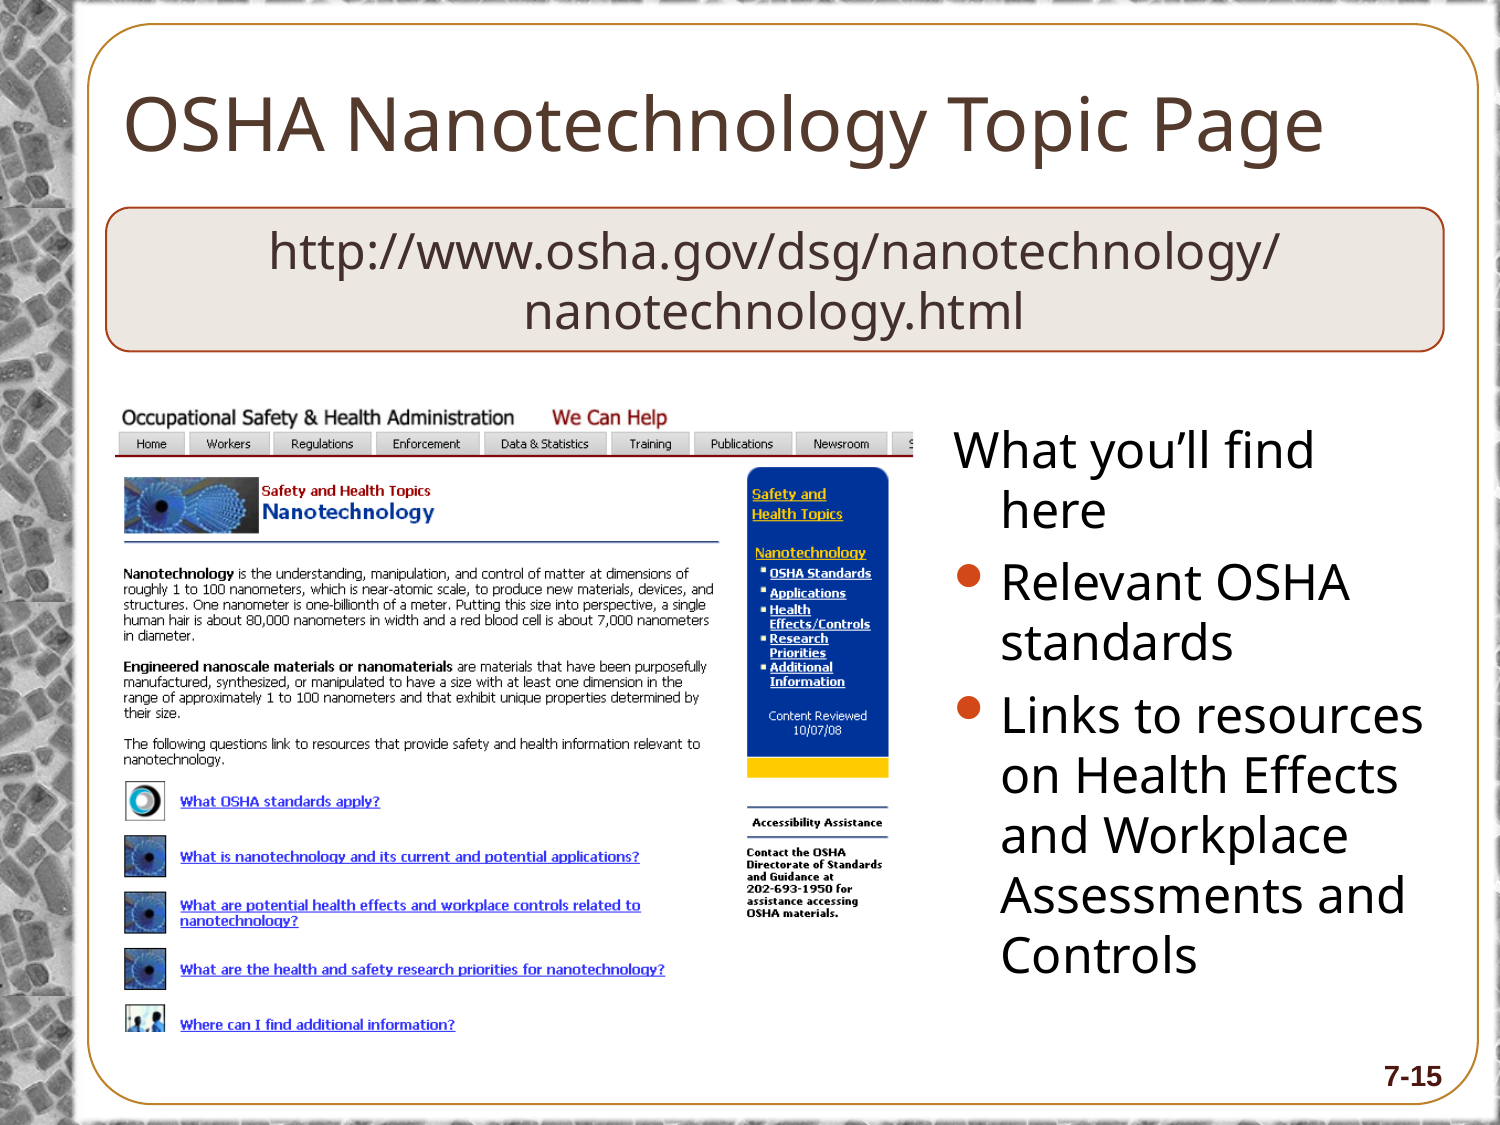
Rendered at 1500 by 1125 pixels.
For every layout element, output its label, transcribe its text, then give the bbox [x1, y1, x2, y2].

list What you’ll find here Relevant OSHA standards Links to resources on Health Effects and Workplace Assessments and Controls [925, 410, 1444, 1023]
table_header Research Paper [0, 0, 72, 1125]
title OSHA Nanotechnology Topic Page [107, 53, 1457, 189]
text_box http://www.osha.gov/dsg/nanotechnology/nanotechnology.html [105, 206, 1445, 353]
picture [115, 404, 914, 1032]
